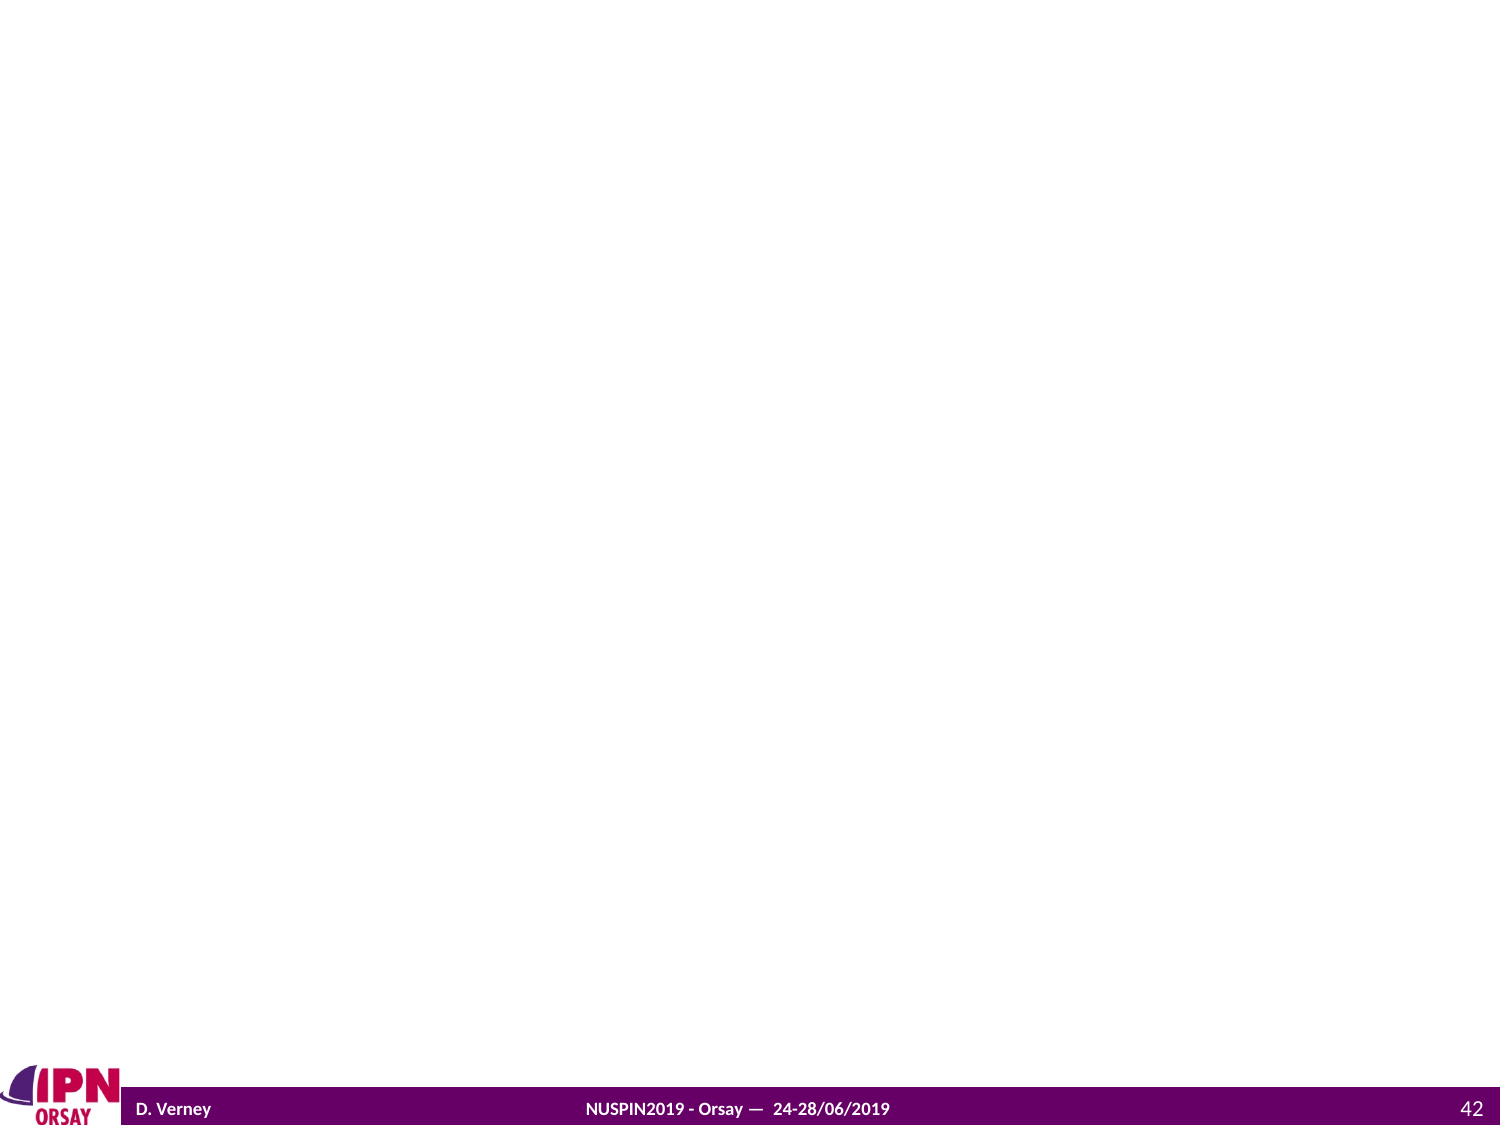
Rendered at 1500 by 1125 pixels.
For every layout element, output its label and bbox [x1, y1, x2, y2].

picture [0, 1055, 120, 1125]
